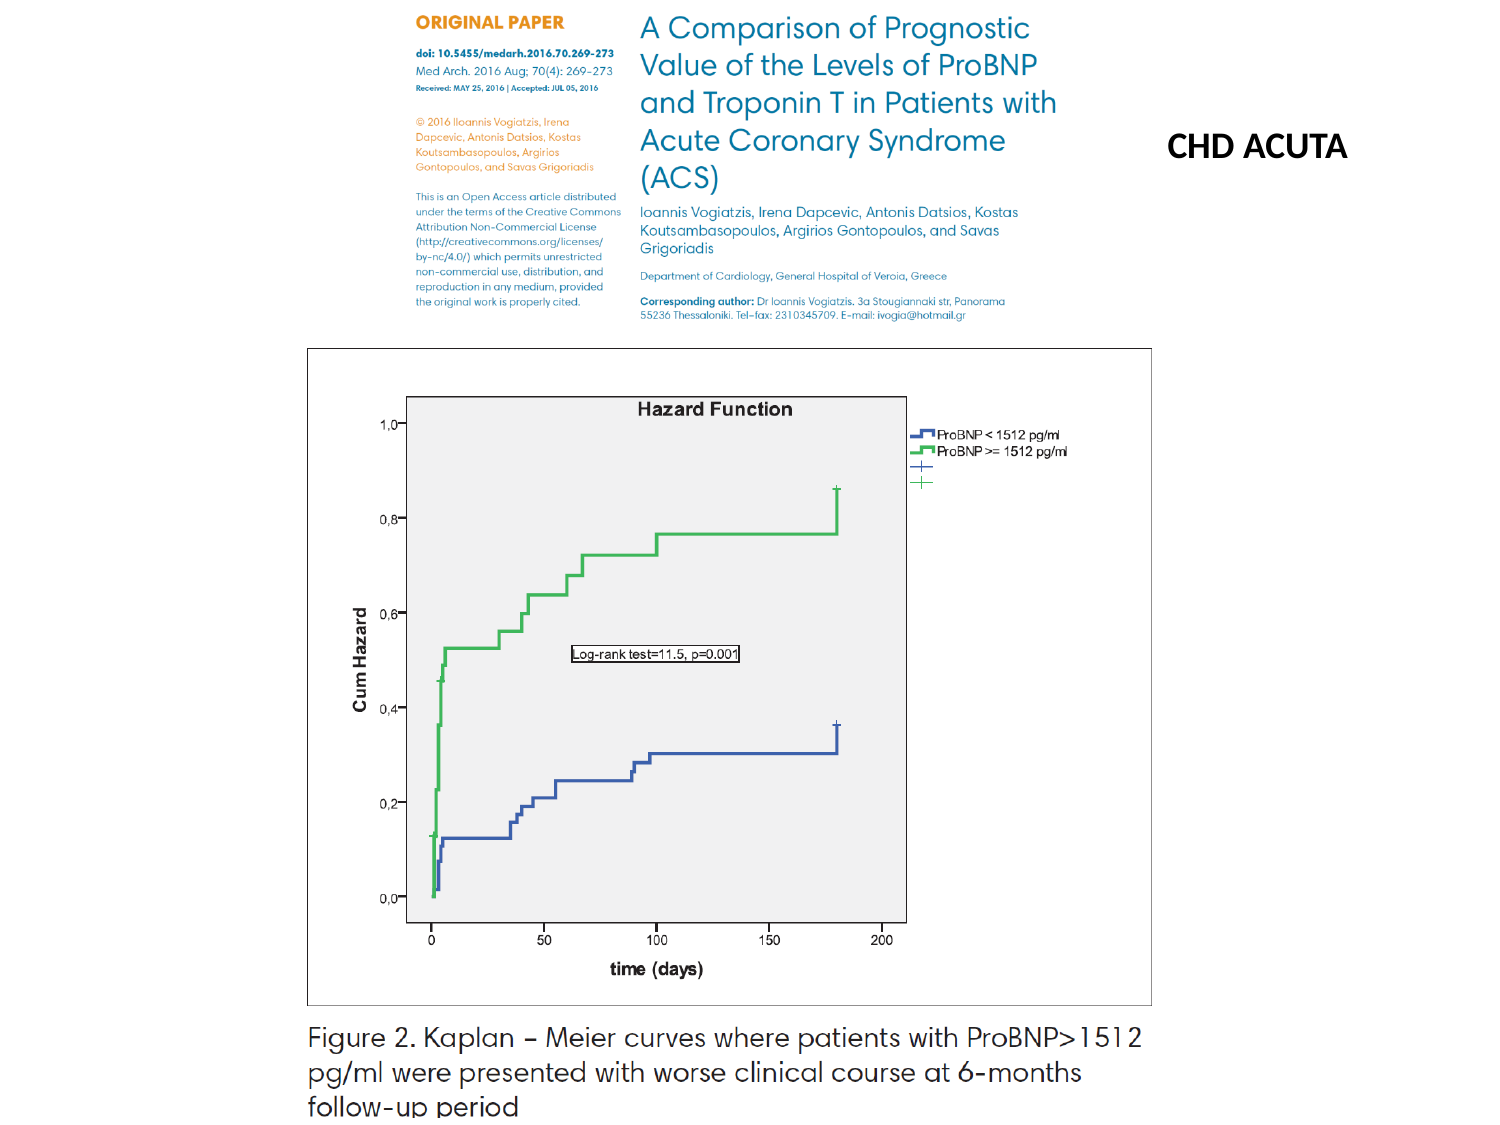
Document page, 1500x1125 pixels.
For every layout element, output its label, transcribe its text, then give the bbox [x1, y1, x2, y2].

picture [300, 338, 1164, 1118]
picture [407, 7, 1059, 327]
text_box CHD ACUTA [1152, 113, 1363, 174]
